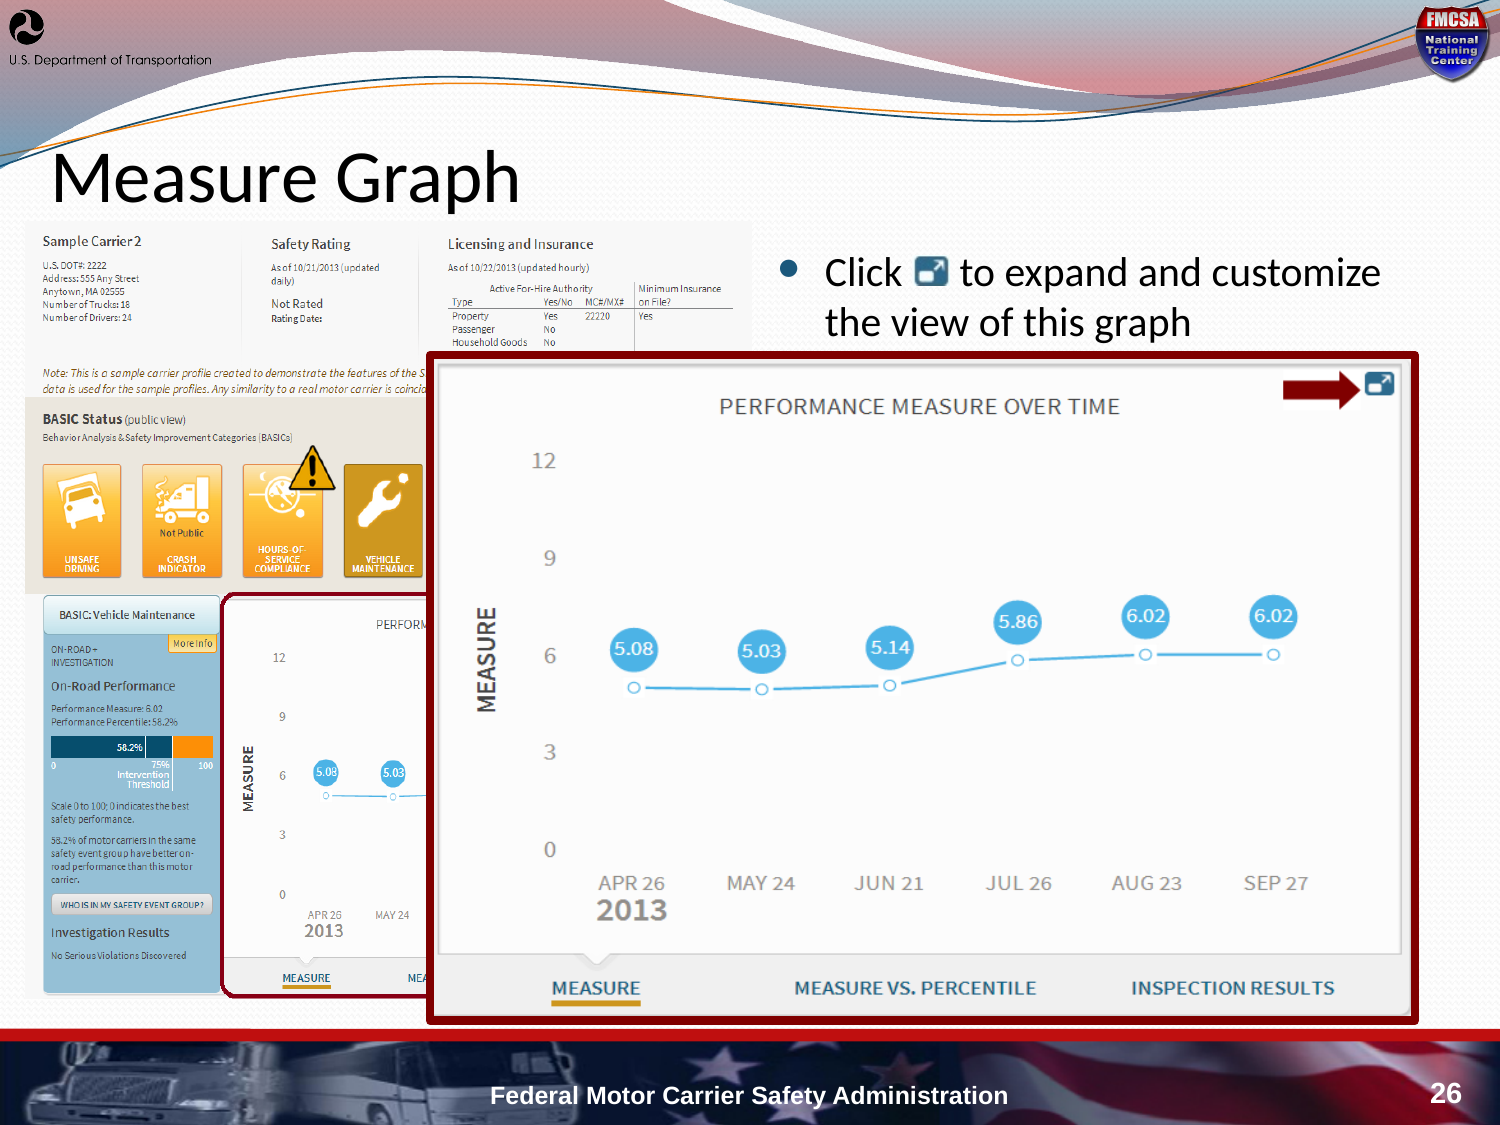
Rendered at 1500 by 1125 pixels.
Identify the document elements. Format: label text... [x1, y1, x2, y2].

list Click to expand and customize the view of this graph [762, 237, 1463, 1037]
title Measure Graph [50, 112, 1463, 225]
footer Federal Motor Carrier Safety Administration [431, 1050, 1069, 1110]
slide_number 26 [1337, 1050, 1463, 1110]
picture [1400, 0, 1500, 84]
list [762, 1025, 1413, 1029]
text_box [25, 221, 1411, 1017]
picture [0, 1042, 1500, 1125]
